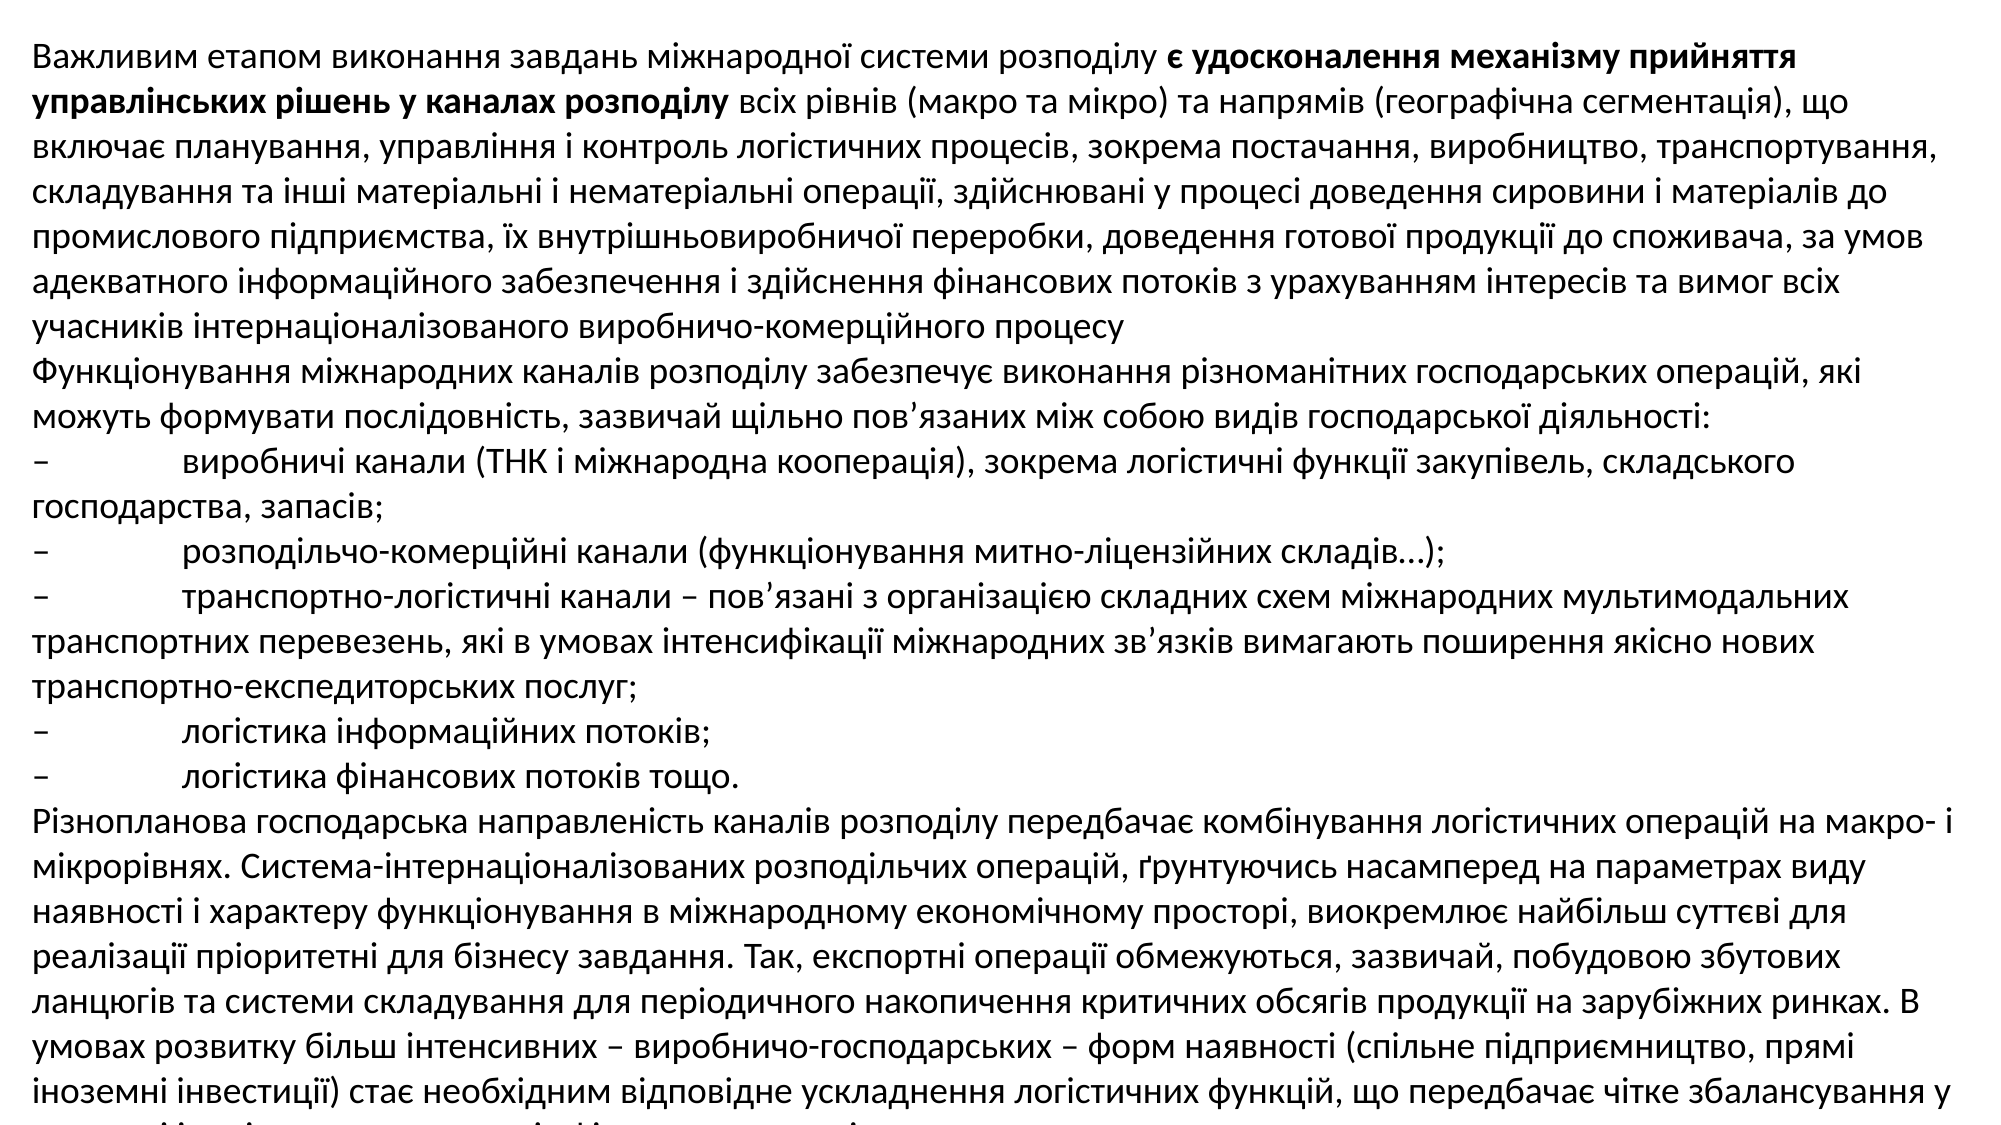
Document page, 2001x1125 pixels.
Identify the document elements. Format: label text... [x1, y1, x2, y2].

text_box Важливим етапом виконання завдань міжнародної системи розподілу є удосконалення механізму прийняття управлінських рішень у каналах розподілу всіх рівнів (макро та мікро) та напрямів (географічна сегментація), що включає планування, управління і контроль логістичних процесів, зокрема постачання, виробництво, транспортування, складування та інші матеріальні і нематеріальні операції, здійснювані у процесі доведення сировини і матеріалів до промислового підприємства, їх внутрішньовиробничої переробки, доведення готової продукції до споживача, за умов адекватного інформаційного забезпечення і здійснення фінансових потоків з урахуванням інтересів та вимог всіх учасників інтернаціоналізованого виробничо-комерційного процесу Функціонування міжнародних каналів розподілу забезпечує виконання різноманітних господарських операцій, які можуть формувати послідовність, зазвичай щільно пов’язаних між собою видів господарської діяльності: – виробничі канали (ТНК і міжнародна кооперація), зокрема логістичні функції закупівель, складського господарства, запасів; – розподільчо-комерційні канали (функціонування митно-ліцензійних складів…); – транспортно-логістичні канали – пов’язані з організацією складних схем міжнародних мультимодальних транспортних перевезень, які в умовах інтенсифікації міжнародних зв’язків вимагають поширення якісно нових транспортно-експедиторських послуг; – логістика інформаційних потоків; – логістика фінансових потоків тощо. Різнопланова господарська направленість каналів розподілу передбачає комбінування логістичних операцій на макро- і мікрорівнях. Система-інтернаціоналізованих розподільчих операцій, ґрунтуючись насамперед на параметрах виду наявності і характеру функціонування в міжнародному економічному просторі, виокремлює найбільш суттєві для реалізації пріоритетні для бізнесу завдання. Так, експортні операції обмежуються, зазвичай, побудовою збутових ланцюгів та системи складування для періодичного накопичення критичних обсягів продукції на зарубіжних ринках. В умовах розвитку більш інтенсивних – виробничо-господарських – форм наявності (спільне підприємництво, прямі іноземні інвестиції) стає необхідним відповідне ускладнення логістичних функцій, що передбачає чітке збалансування у просторі і часі основних процесів фізичного розподілу [17, 23, 2000, 1125]
